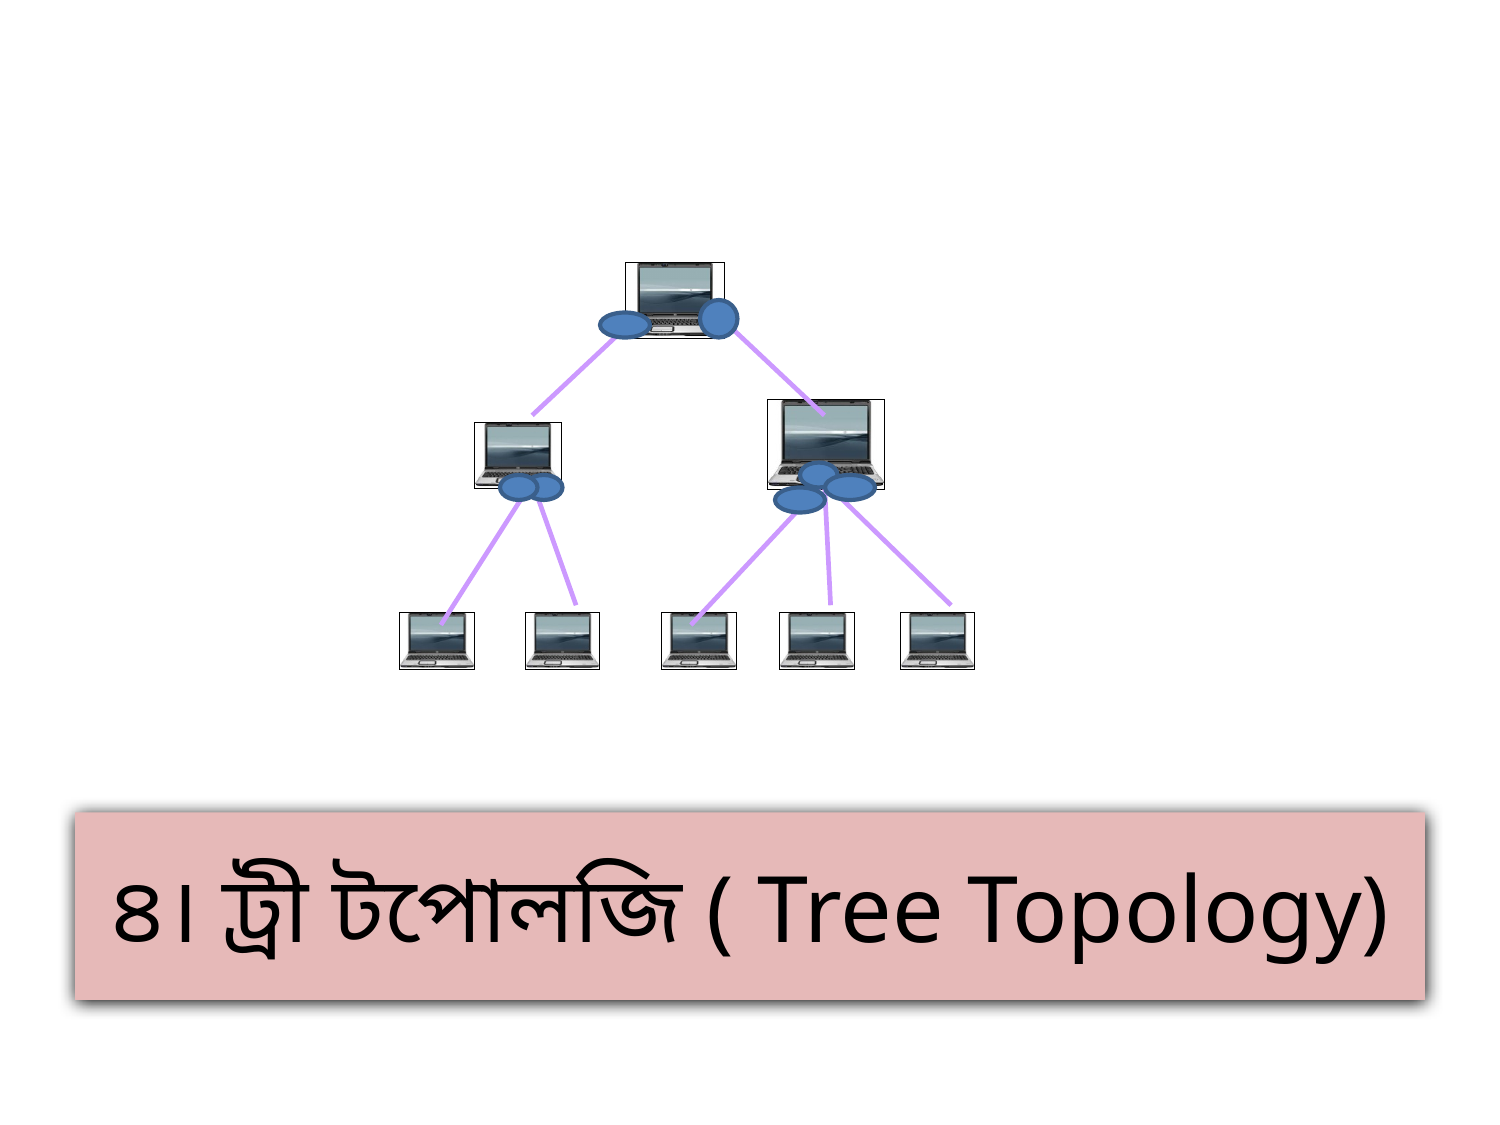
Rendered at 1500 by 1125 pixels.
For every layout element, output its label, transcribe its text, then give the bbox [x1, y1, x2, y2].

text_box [440, 324, 952, 626]
title ৪। ট্রী টপোলজি ( Tree Topology) [75, 812, 1425, 1000]
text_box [399, 262, 976, 670]
